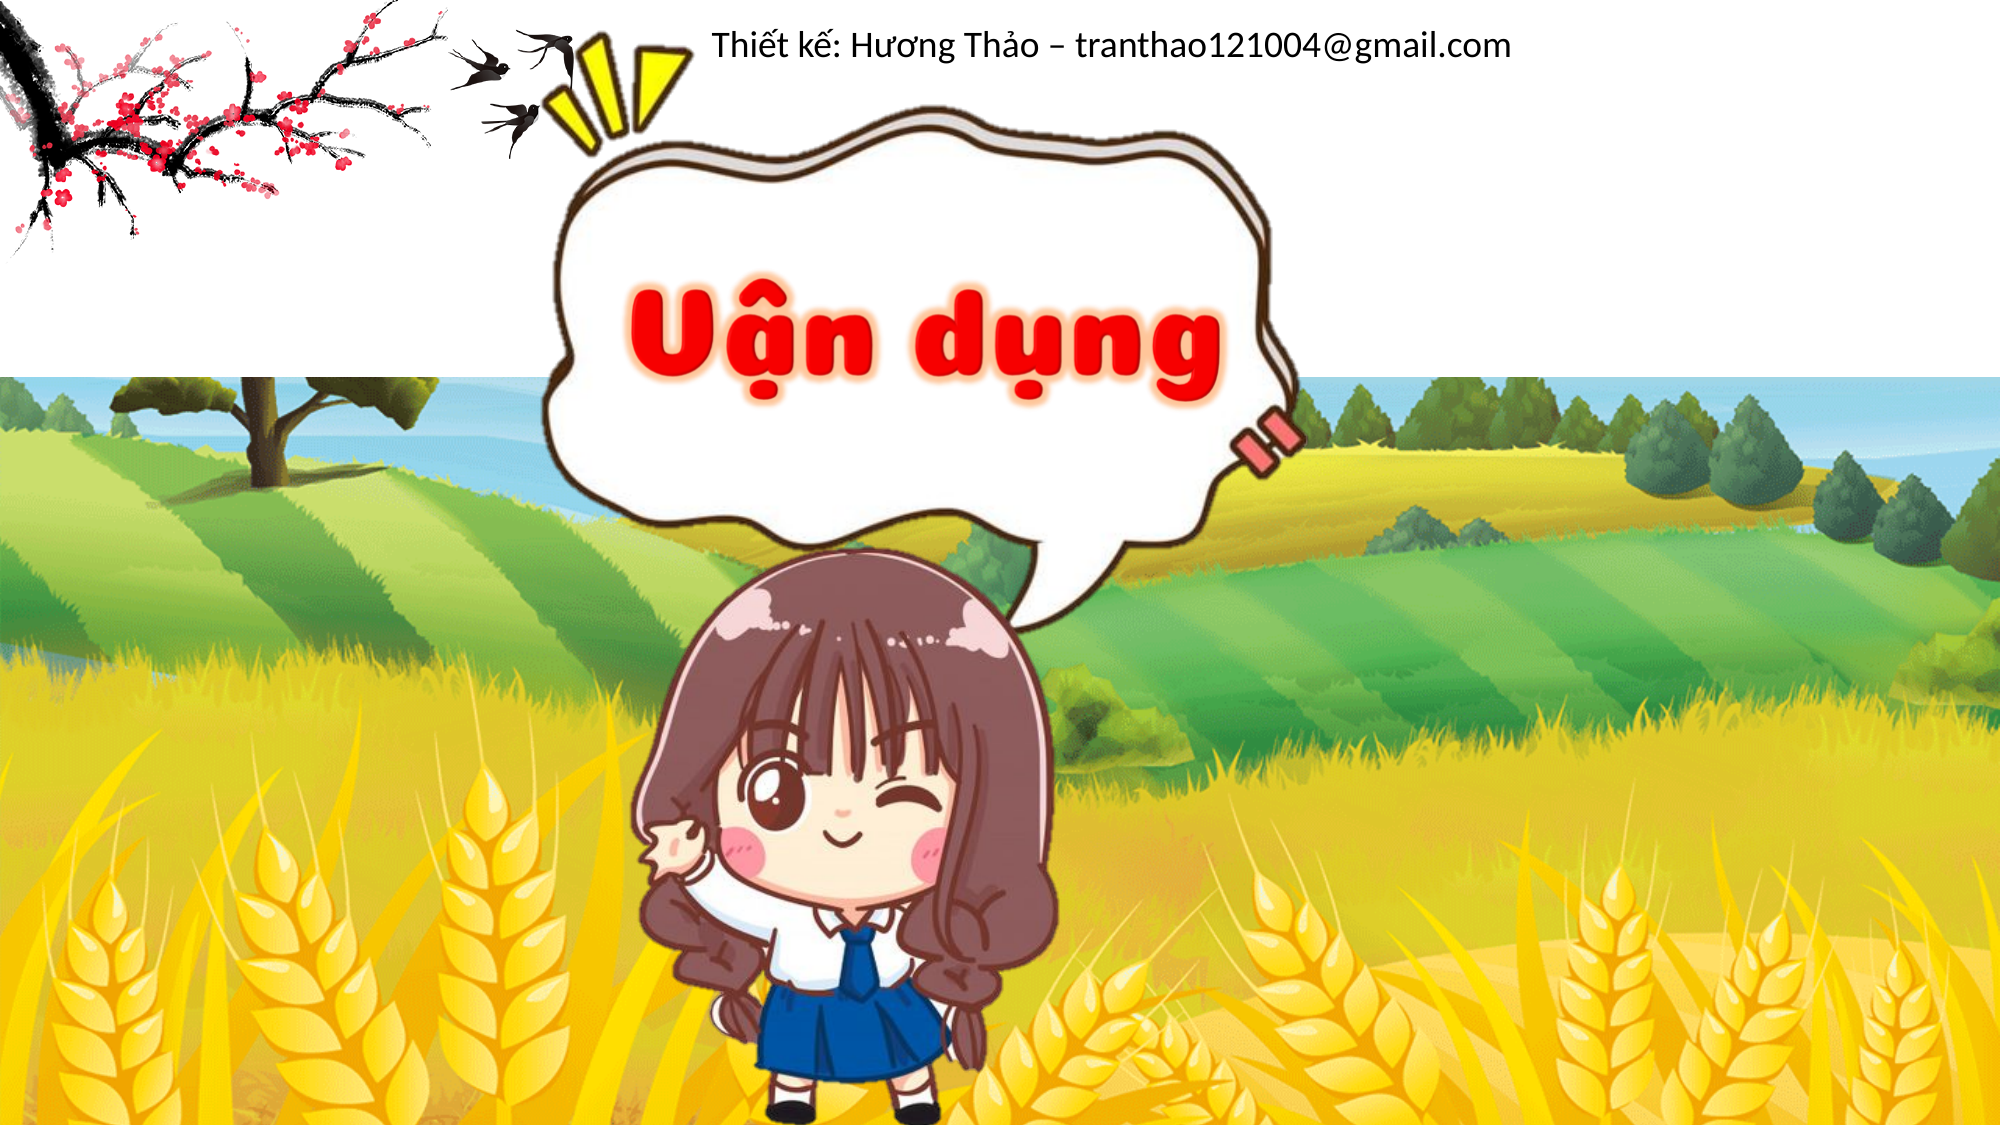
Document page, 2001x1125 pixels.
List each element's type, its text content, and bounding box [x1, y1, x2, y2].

picture [0, 0, 2000, 1125]
text_box Thiết kế: Hương Thảo – tranthao121004@gmail.com [1327, 12, 1702, 73]
